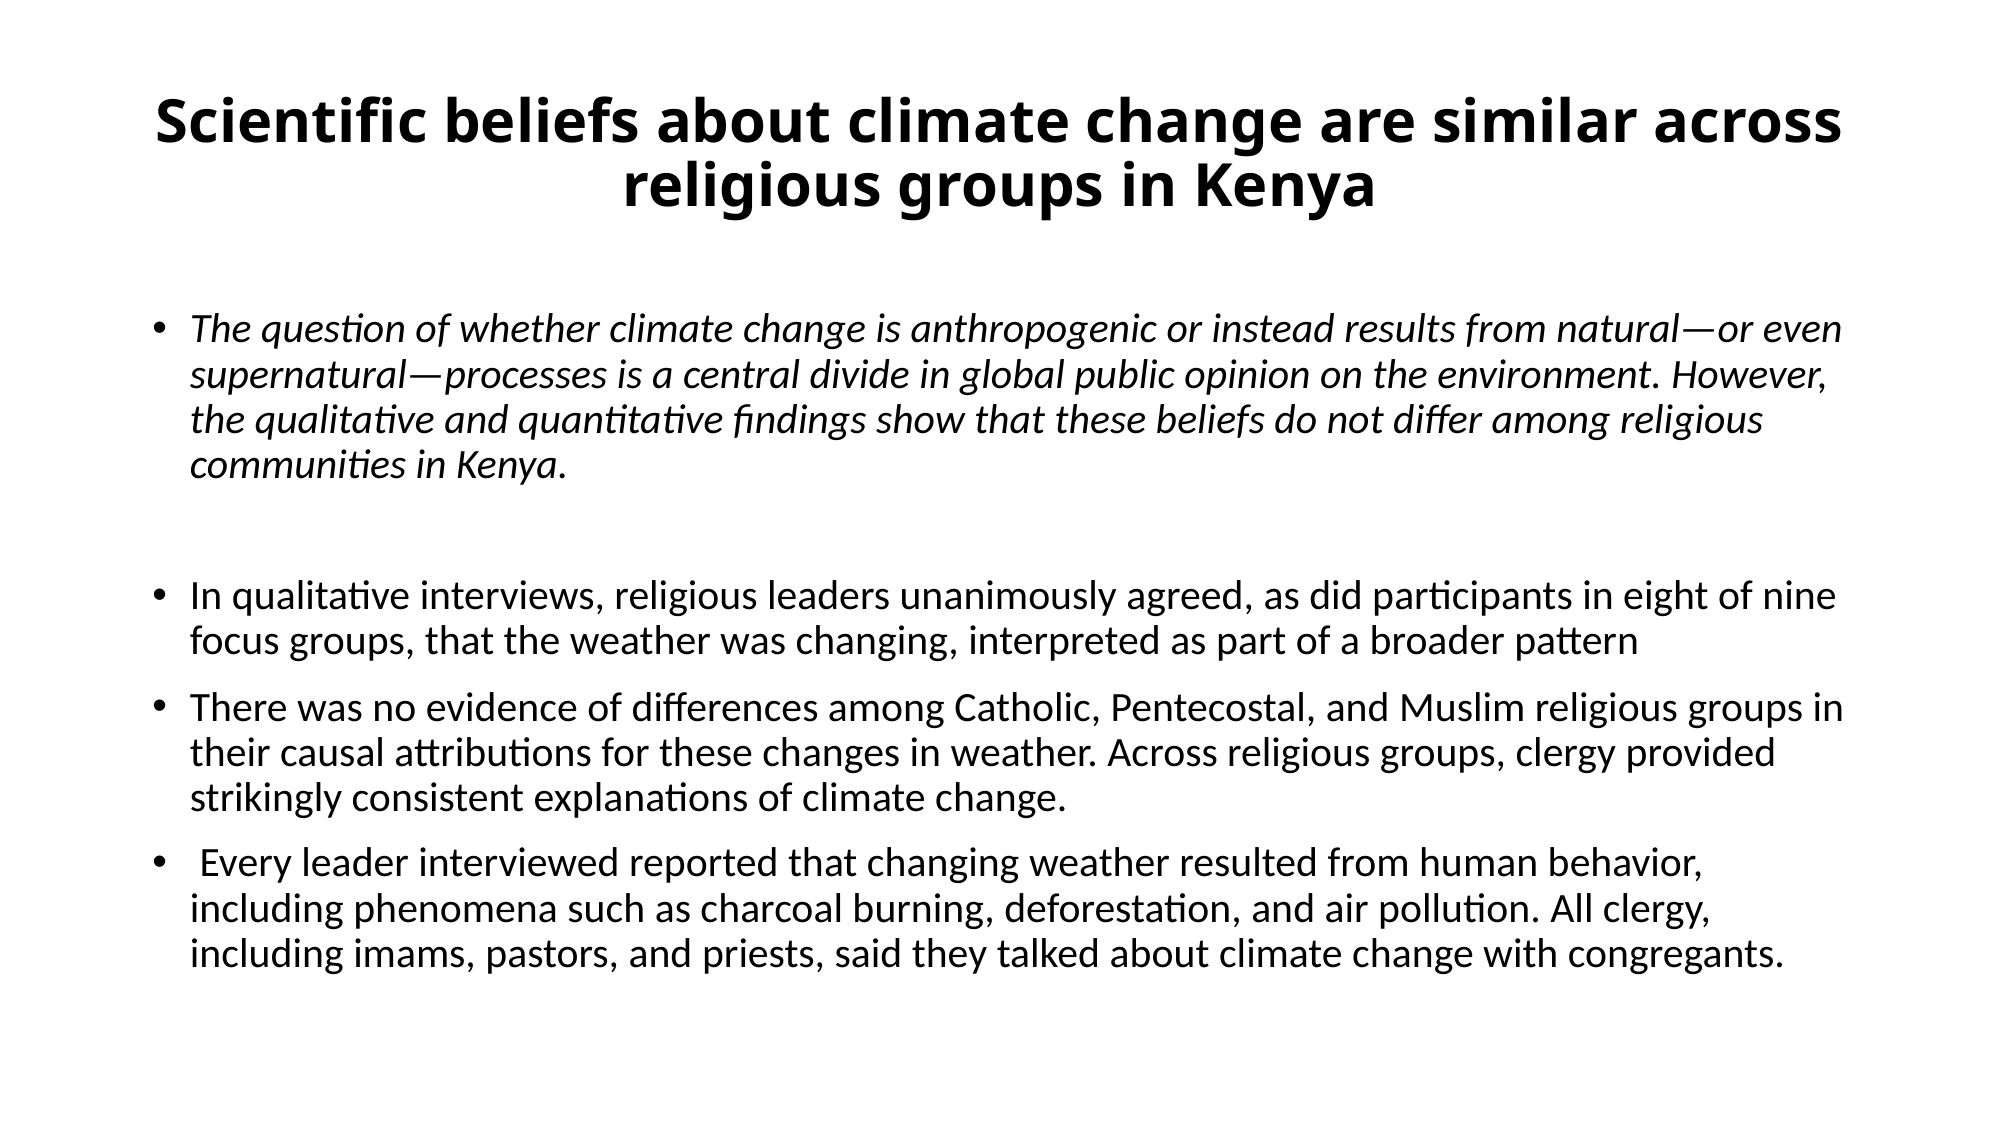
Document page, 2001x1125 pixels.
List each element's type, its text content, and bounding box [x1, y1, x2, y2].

list The question of whether climate change is anthropogenic or instead results from natural—or even supernatural—processes is a central divide in global public opinion on the environment. However, the qualitative and quantitative findings show that these beliefs do not differ among religious communities in Kenya. In qualitative interviews, religious leaders unanimously agreed, as did participants in eight of nine focus groups, that the weather was changing, interpreted as part of a broader pattern There was no evidence of differences among Catholic, Pentecostal, and Muslim religious groups in their causal attributions for these changes in weather. Across religious groups, clergy provided strikingly consistent explanations of climate change. Every leader interviewed reported that changing weather resulted from human behavior, including phenomena such as charcoal burning, deforestation, and air pollution. All clergy, including imams, pastors, and priests, said they talked about climate change with congregants. [137, 299, 1863, 1086]
title Scientific beliefs about climate change are similar across religious groups in Kenya [137, 82, 1863, 299]
